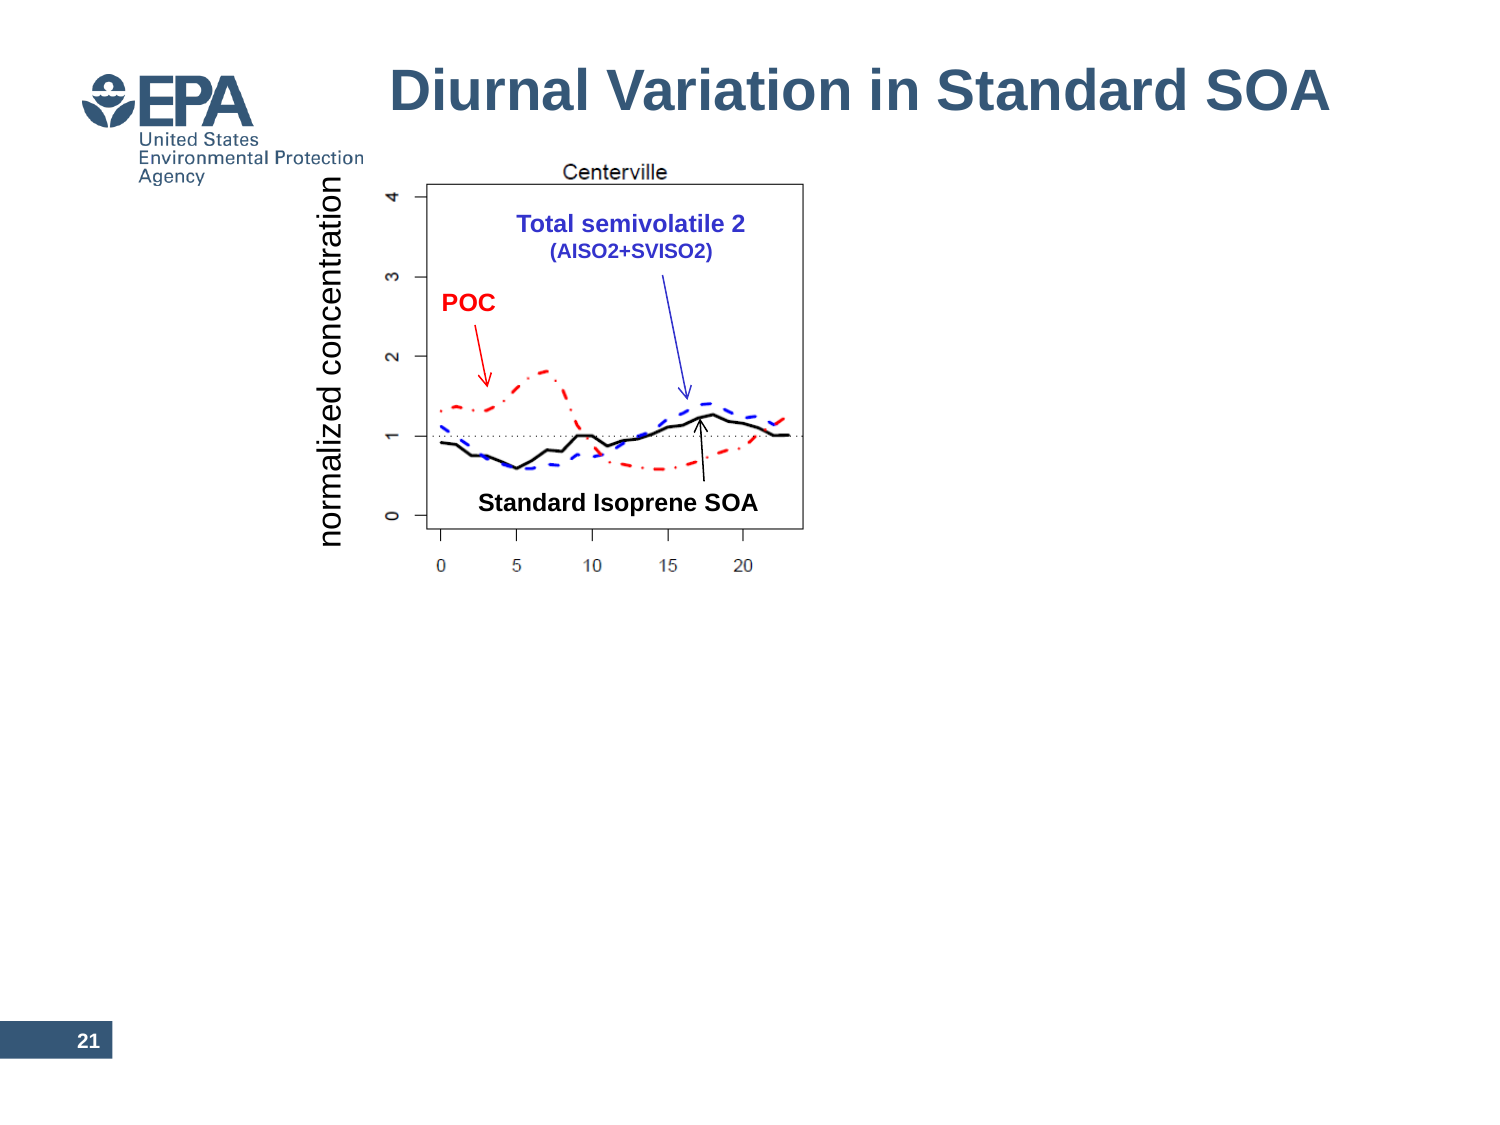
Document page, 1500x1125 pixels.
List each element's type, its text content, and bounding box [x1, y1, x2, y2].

picture [380, 149, 813, 588]
picture [82, 74, 363, 186]
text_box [699, 418, 705, 482]
text_box normalized concentration [299, 137, 355, 588]
slide_number 20 [0, 1021, 100, 1059]
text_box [474, 324, 488, 388]
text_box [662, 274, 688, 401]
title Diurnal Variation in Standard SOA [375, 45, 1425, 233]
